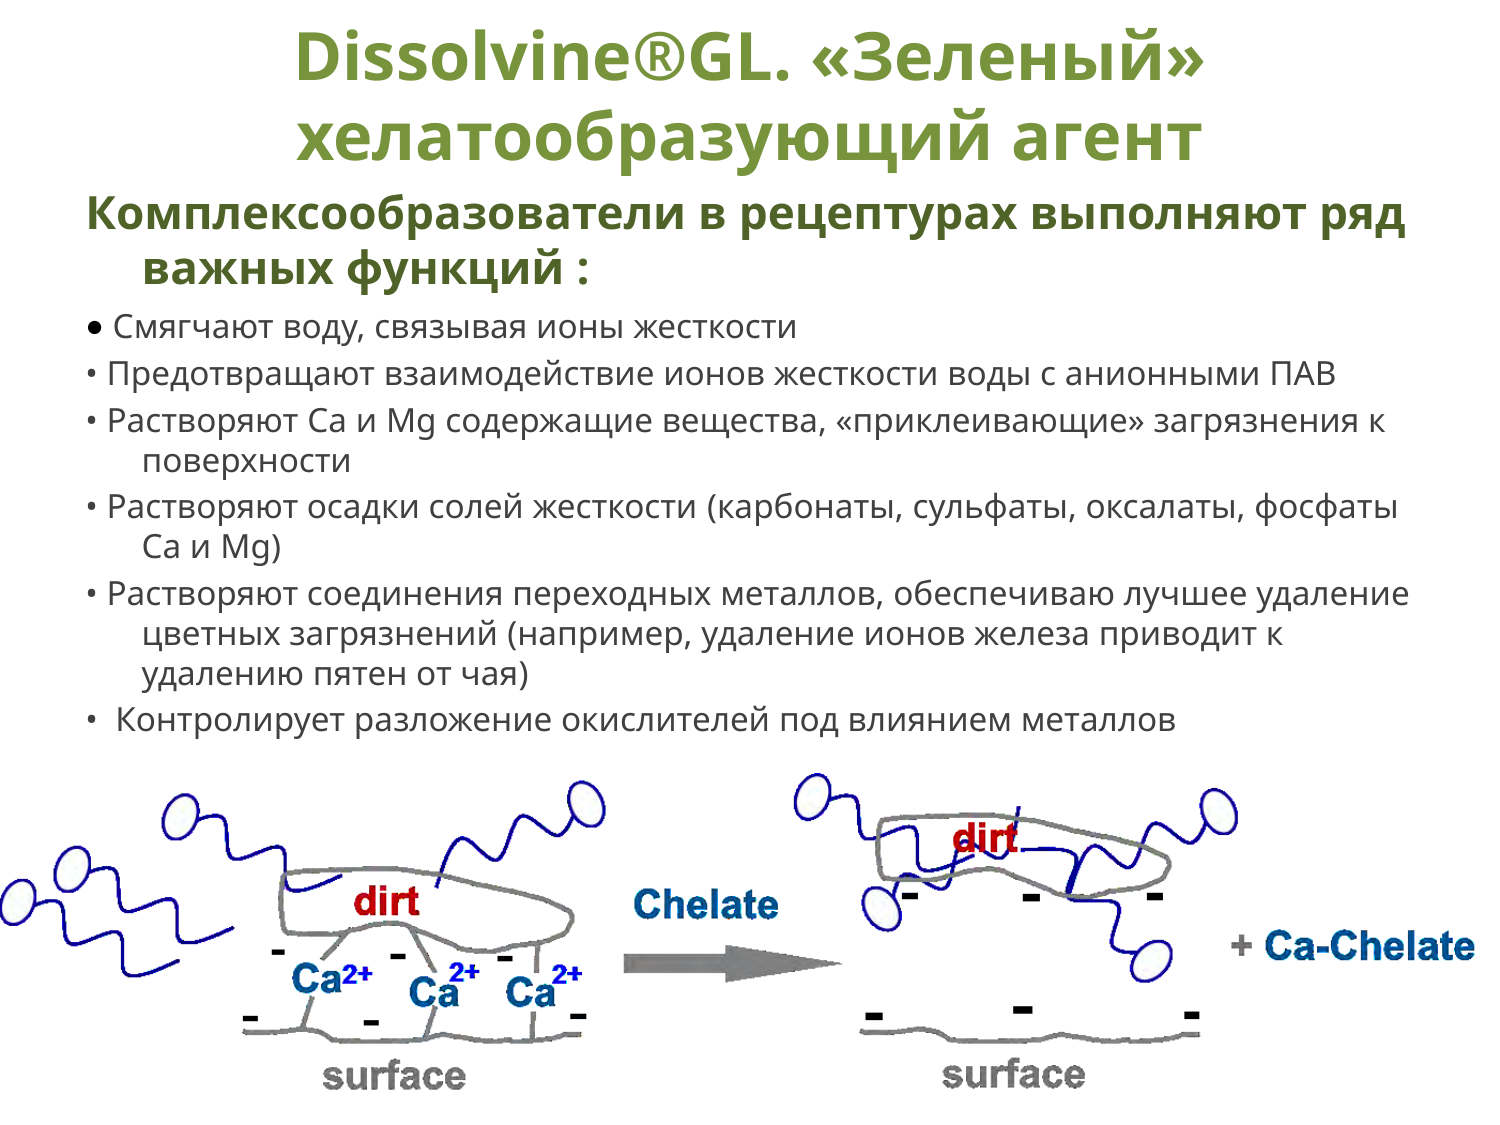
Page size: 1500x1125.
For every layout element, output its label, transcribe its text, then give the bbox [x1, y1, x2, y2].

title Dissolvine®GL. «Зеленый» хелатообразующий агент [0, 0, 1500, 188]
list Комплексообразователи в рецептурах выполняют ряд важных функций : • Смягчают воду, связывая ионы жесткости • Предотвращают взаимодействие ионов жесткости воды с анионными ПАВ • Растворяют Ca и Mg содержащие вещества, «приклеивающие» загрязнения к поверхности • Растворяют осадки солей жесткости (карбонаты, сульфаты, оксалаты, фосфаты Ca и Mg) • Растворяют соединения переходных металлов, обеспечиваю лучшее удаление цветных загрязнений (например, удаление ионов железа приводит к удалению пятен от чая) • Контролирует разложение окислителей под влиянием металлов [70, 175, 1444, 771]
picture [0, 773, 1500, 1125]
